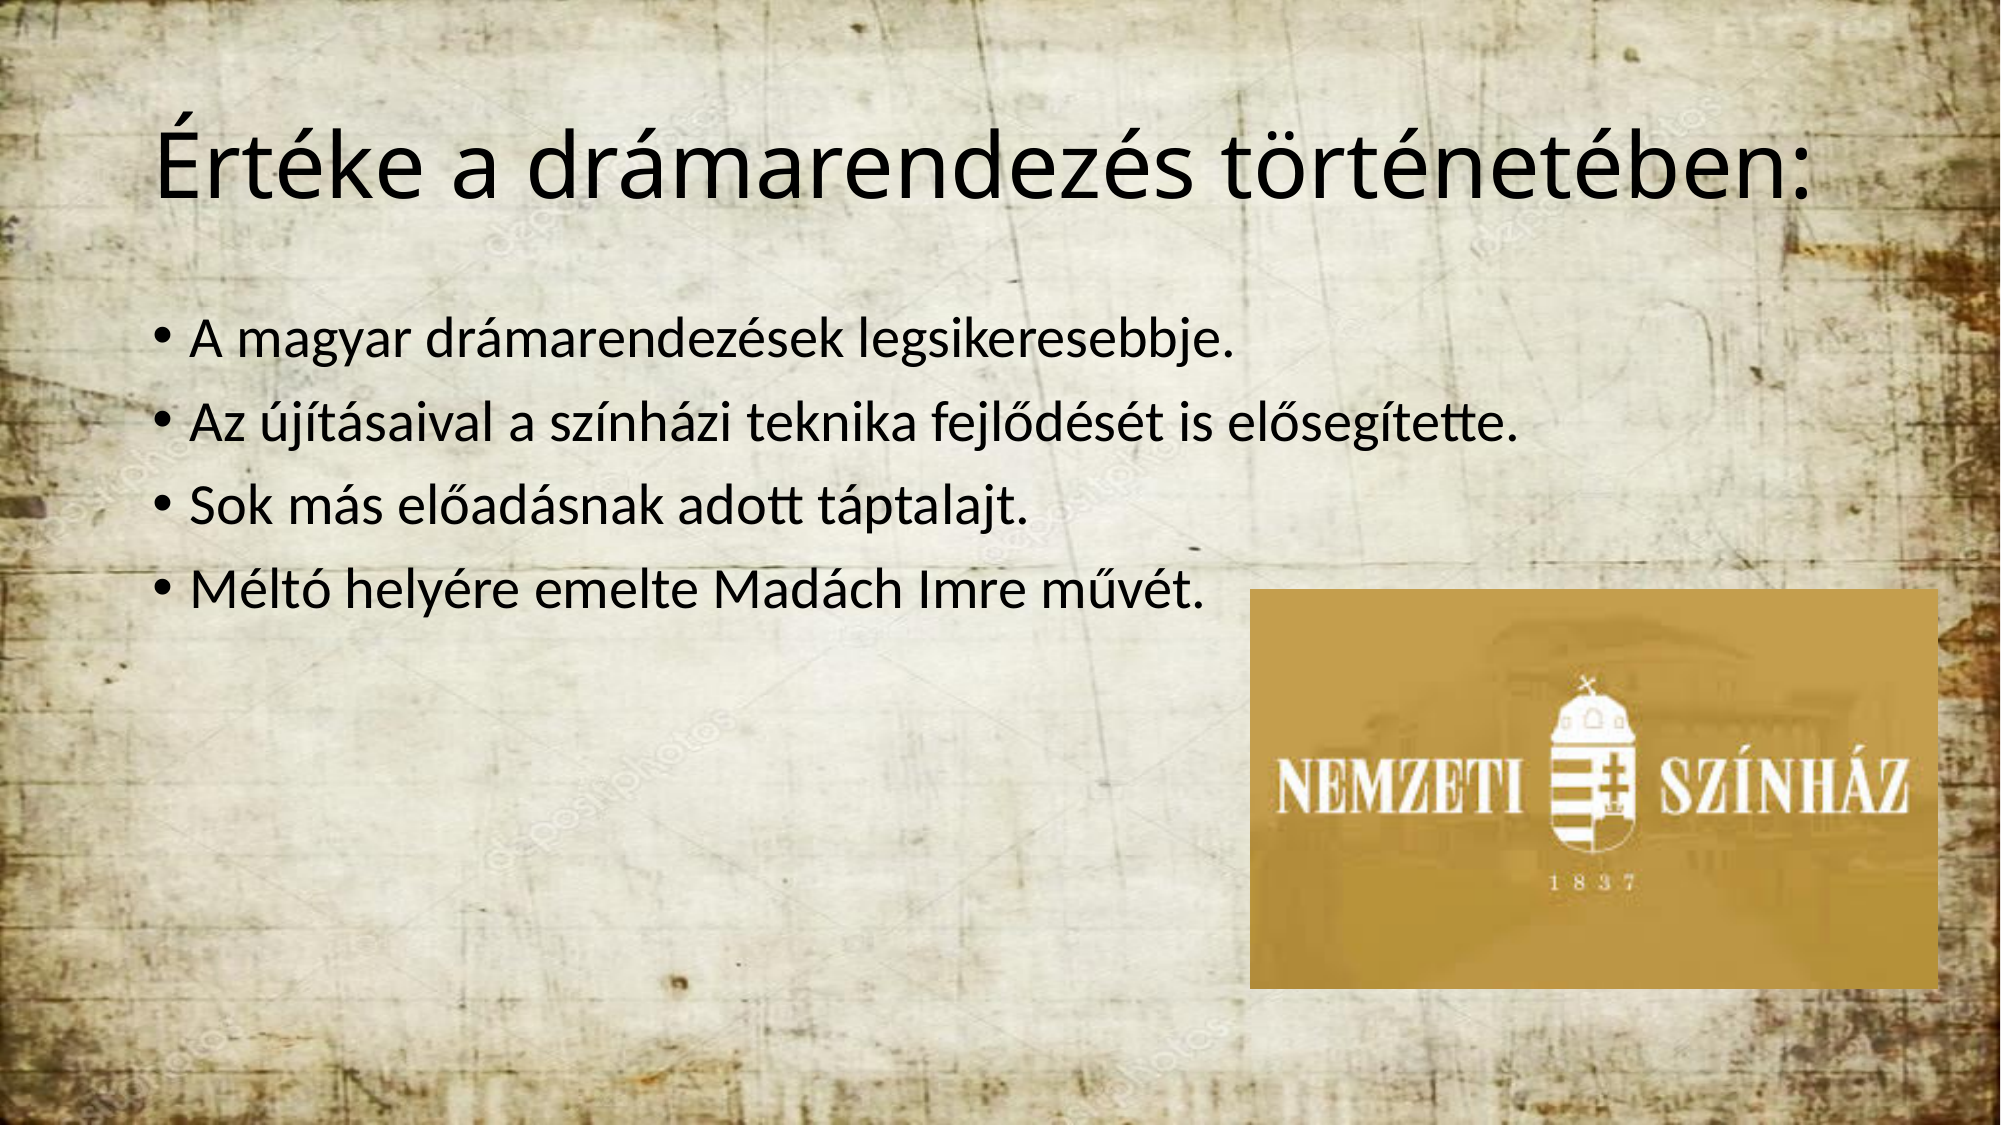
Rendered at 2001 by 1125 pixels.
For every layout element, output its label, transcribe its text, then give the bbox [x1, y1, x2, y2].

list A magyar drámarendezések legsikeresebbje. Az újításaival a színházi teknika fejlődését is elősegítette. Sok más előadásnak adott táptalajt. Méltó helyére emelte Madách Imre művét. [137, 299, 1863, 1014]
title Értéke a drámarendezés történetében: [137, 59, 1863, 278]
picture [0, 0, 2001, 1125]
